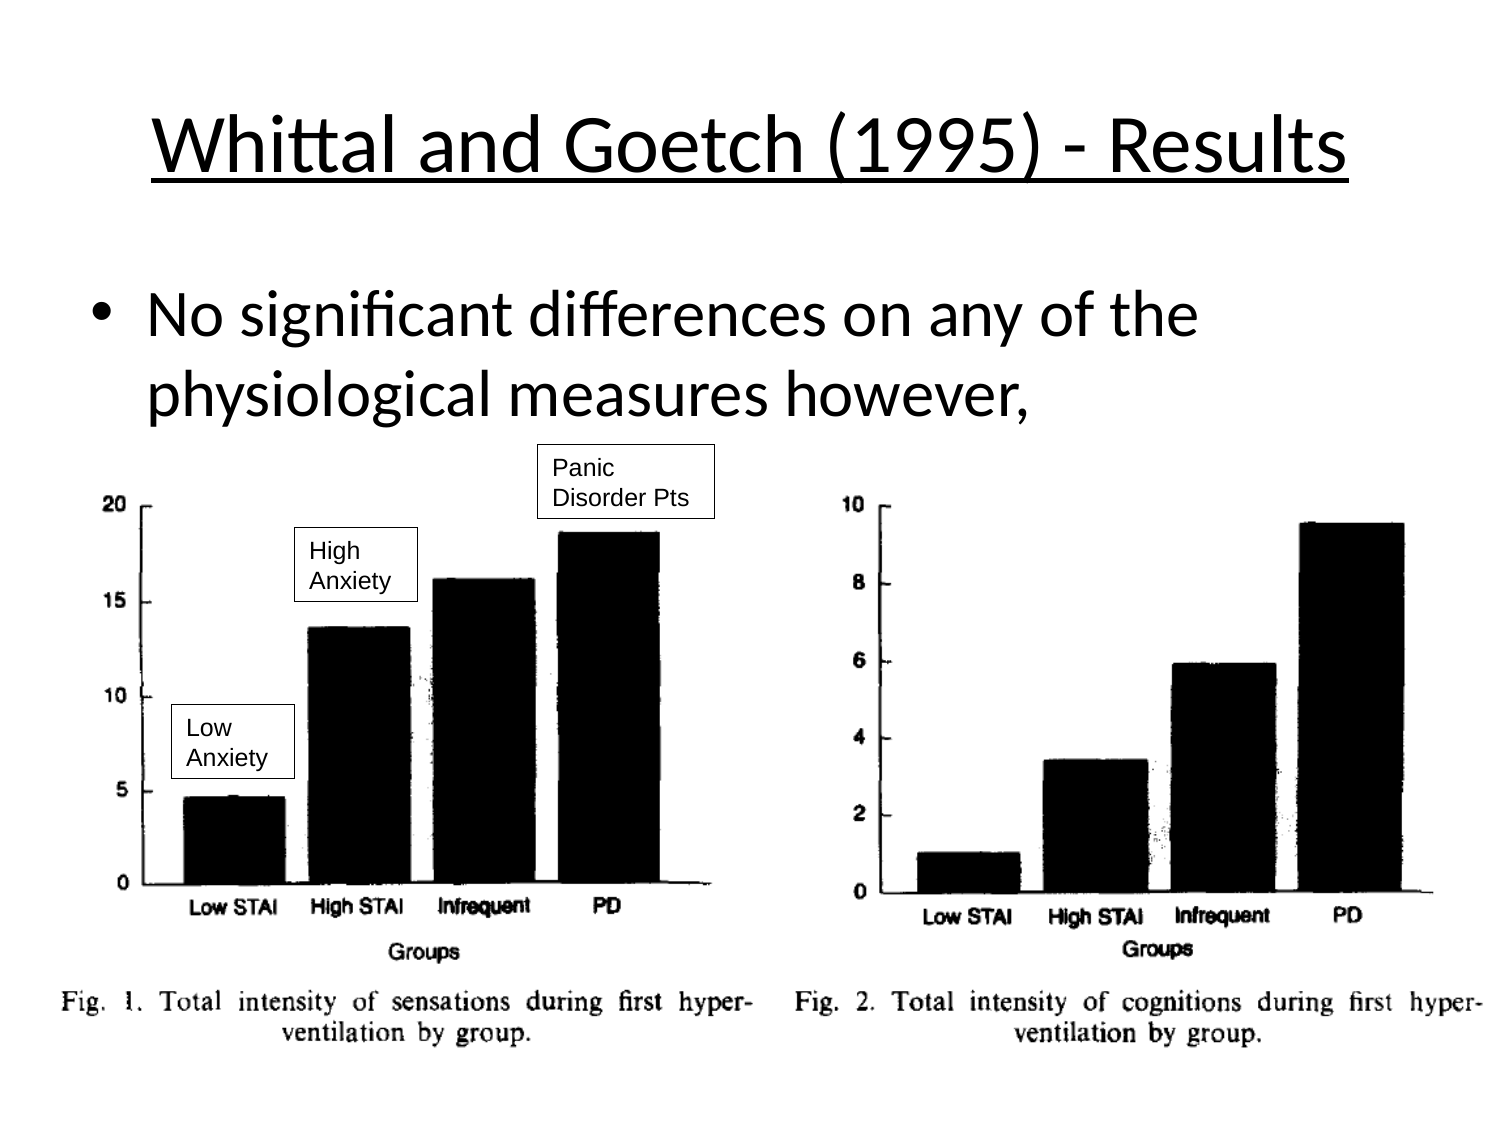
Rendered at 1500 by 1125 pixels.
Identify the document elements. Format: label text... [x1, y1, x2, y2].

title Whittal and Goetch (1995) - Results [75, 45, 1425, 233]
list No significant differences on any of the physiological measures however, [75, 262, 1425, 467]
text_box Panic Disorder Pts [537, 444, 715, 467]
picture [46, 468, 1500, 1113]
